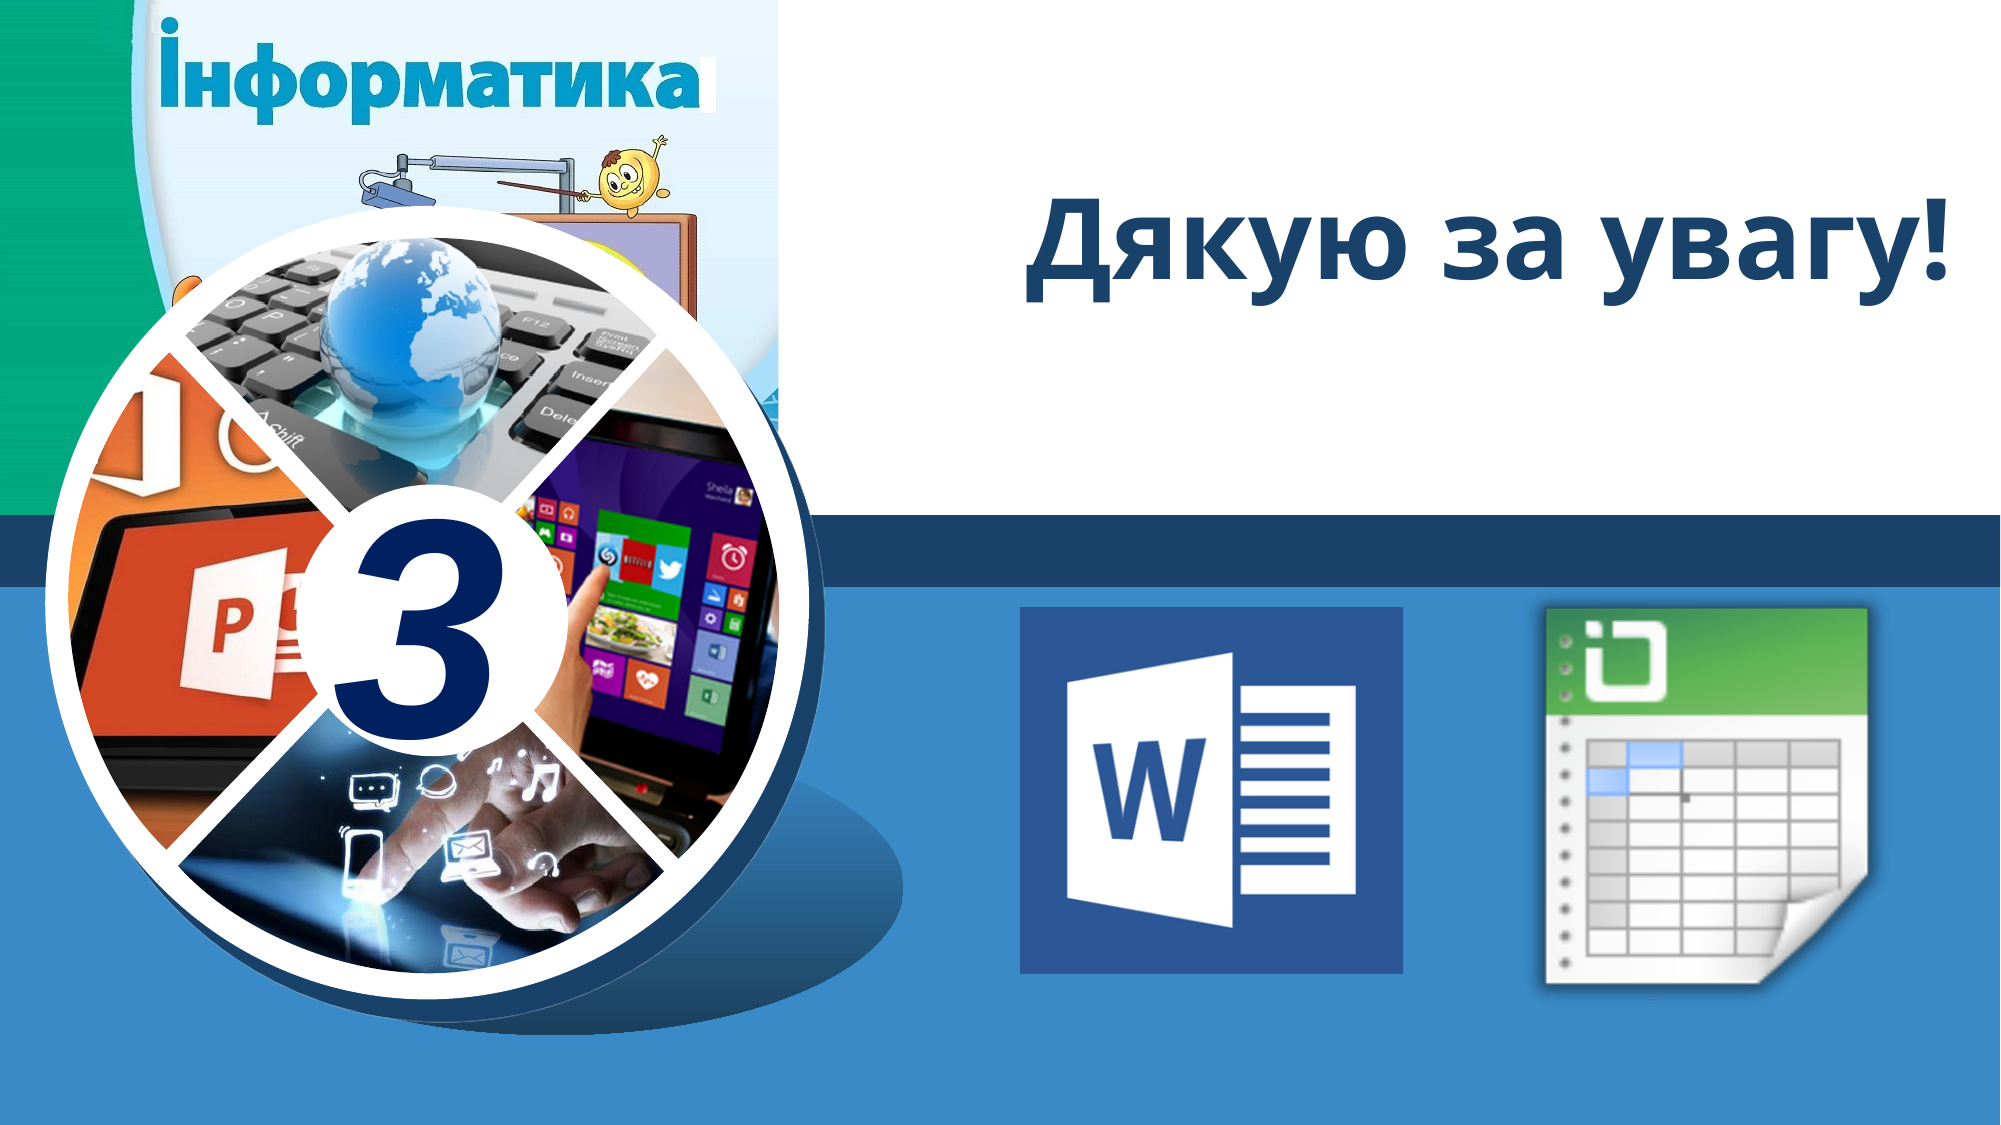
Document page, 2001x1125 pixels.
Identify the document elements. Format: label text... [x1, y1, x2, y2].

picture [0, 0, 779, 515]
title Дякую за увагу! [795, 95, 1969, 392]
picture [1019, 606, 1404, 974]
picture [178, 708, 665, 974]
picture [185, 237, 657, 513]
picture [1099, 582, 2001, 1125]
picture [515, 347, 780, 859]
picture [68, 352, 334, 850]
